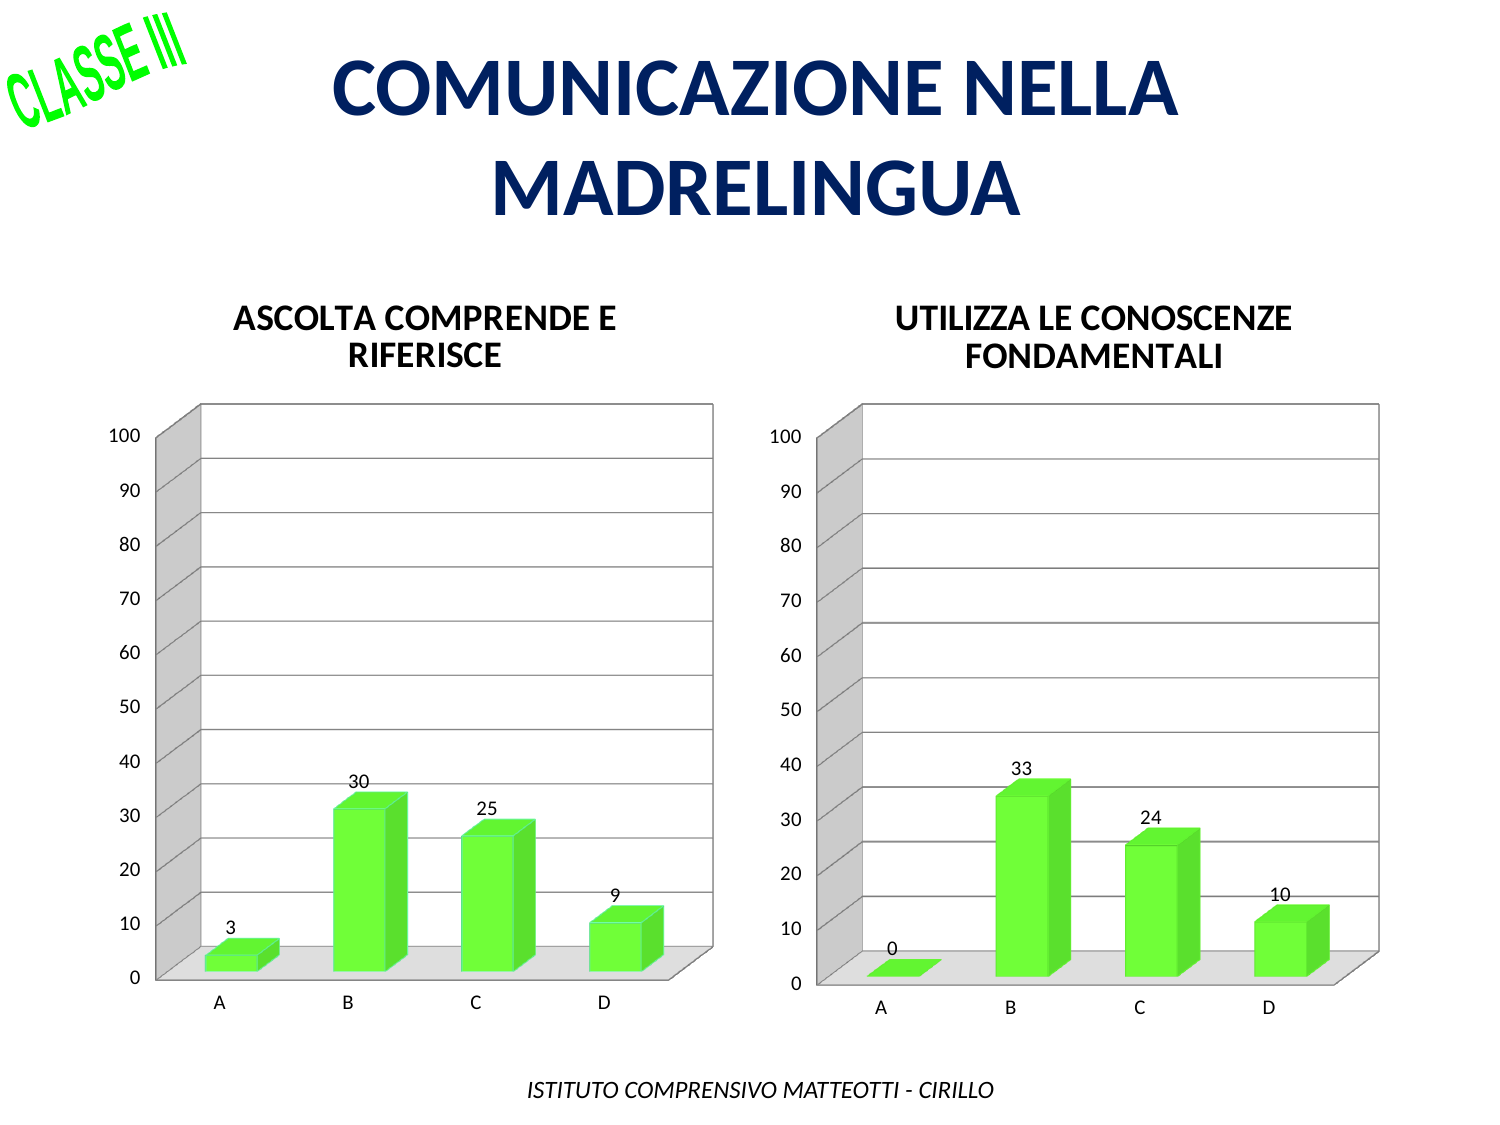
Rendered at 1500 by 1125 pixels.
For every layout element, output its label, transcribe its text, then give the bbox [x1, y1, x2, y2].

chart [755, 266, 1393, 1036]
chart [95, 266, 727, 1030]
text_box ISTITUTO COMPRENSIVO MATTEOTTI - CIRILLO [506, 1066, 1016, 1112]
text_box Comunicazione nella madrelingua [206, 24, 1306, 240]
